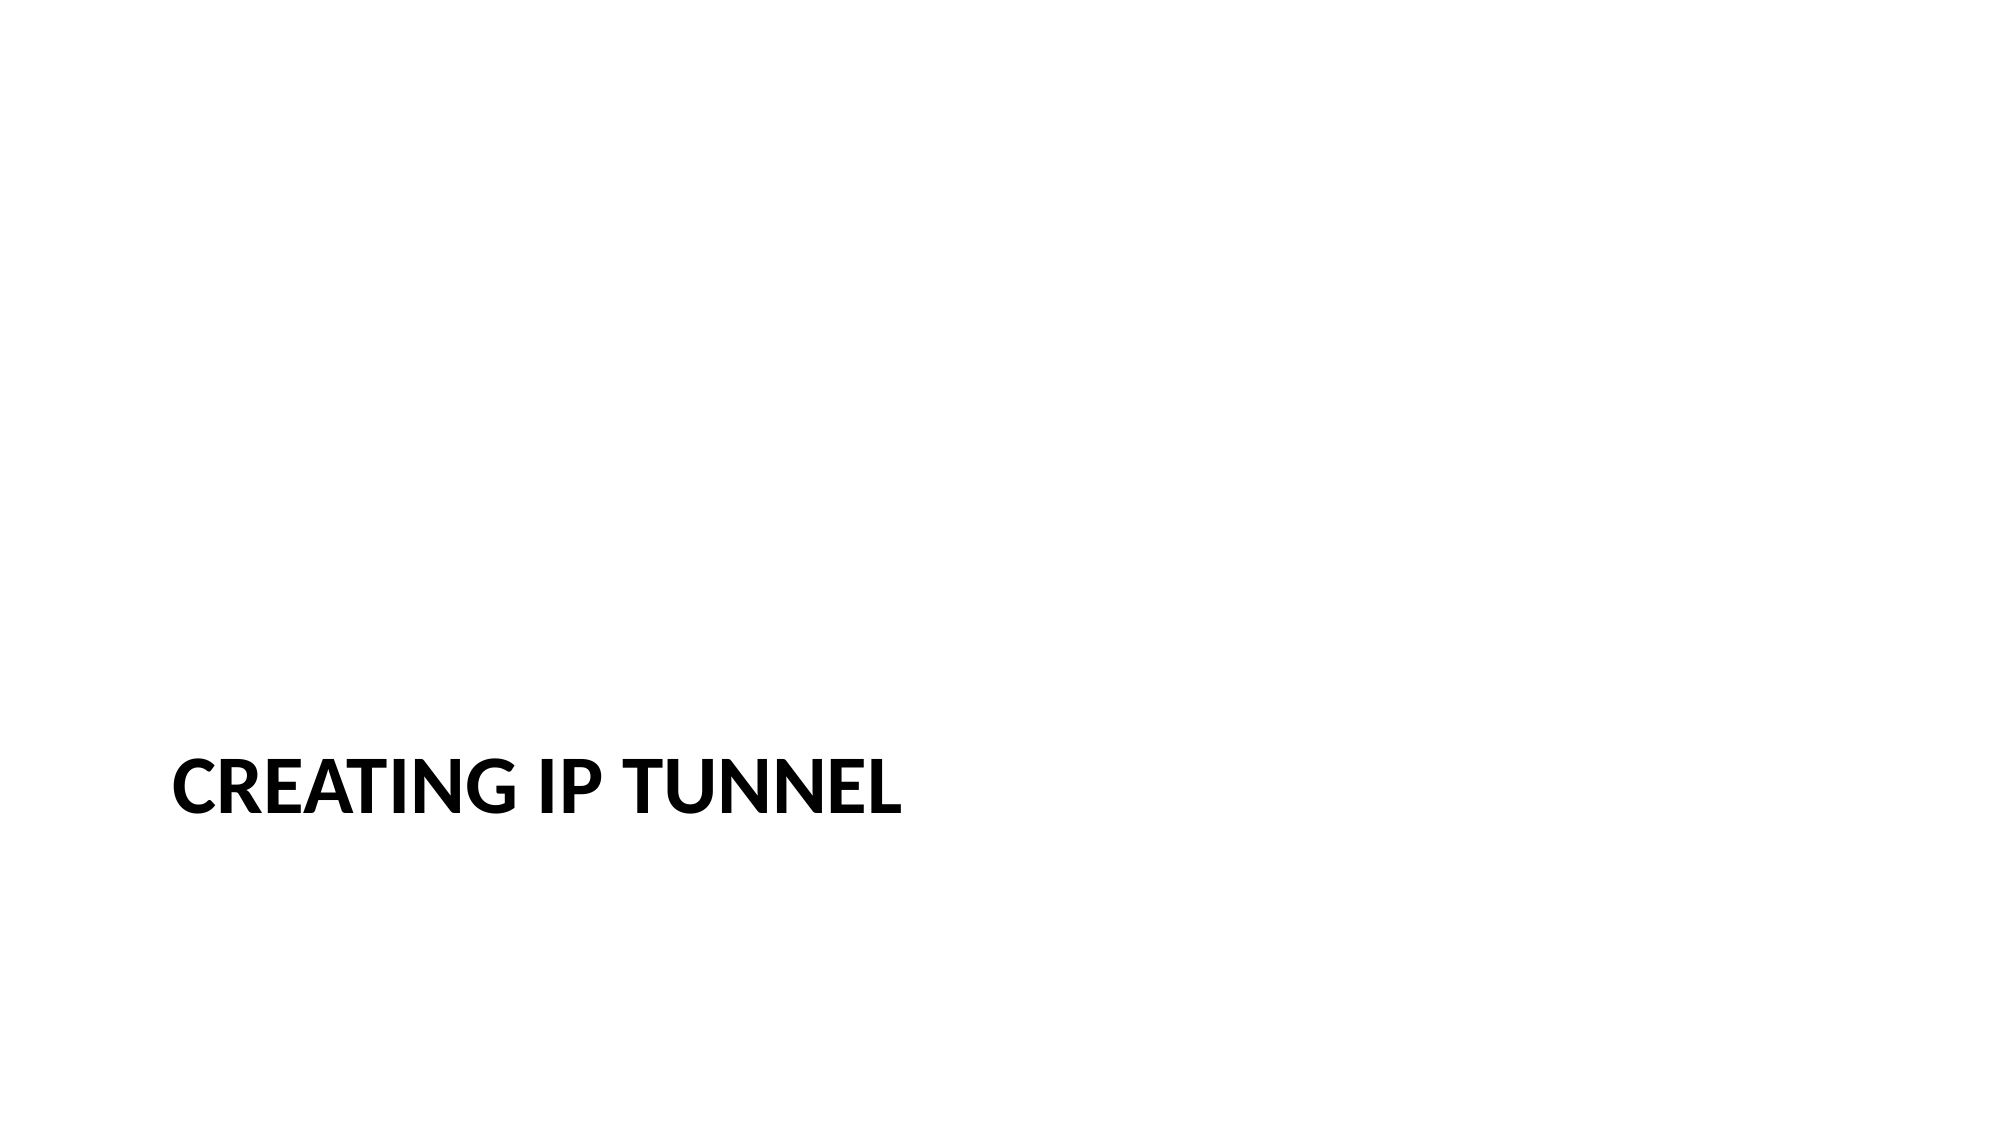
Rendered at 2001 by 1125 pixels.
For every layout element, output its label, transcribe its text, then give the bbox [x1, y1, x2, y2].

title Creating IP Tunnel [157, 722, 1858, 947]
